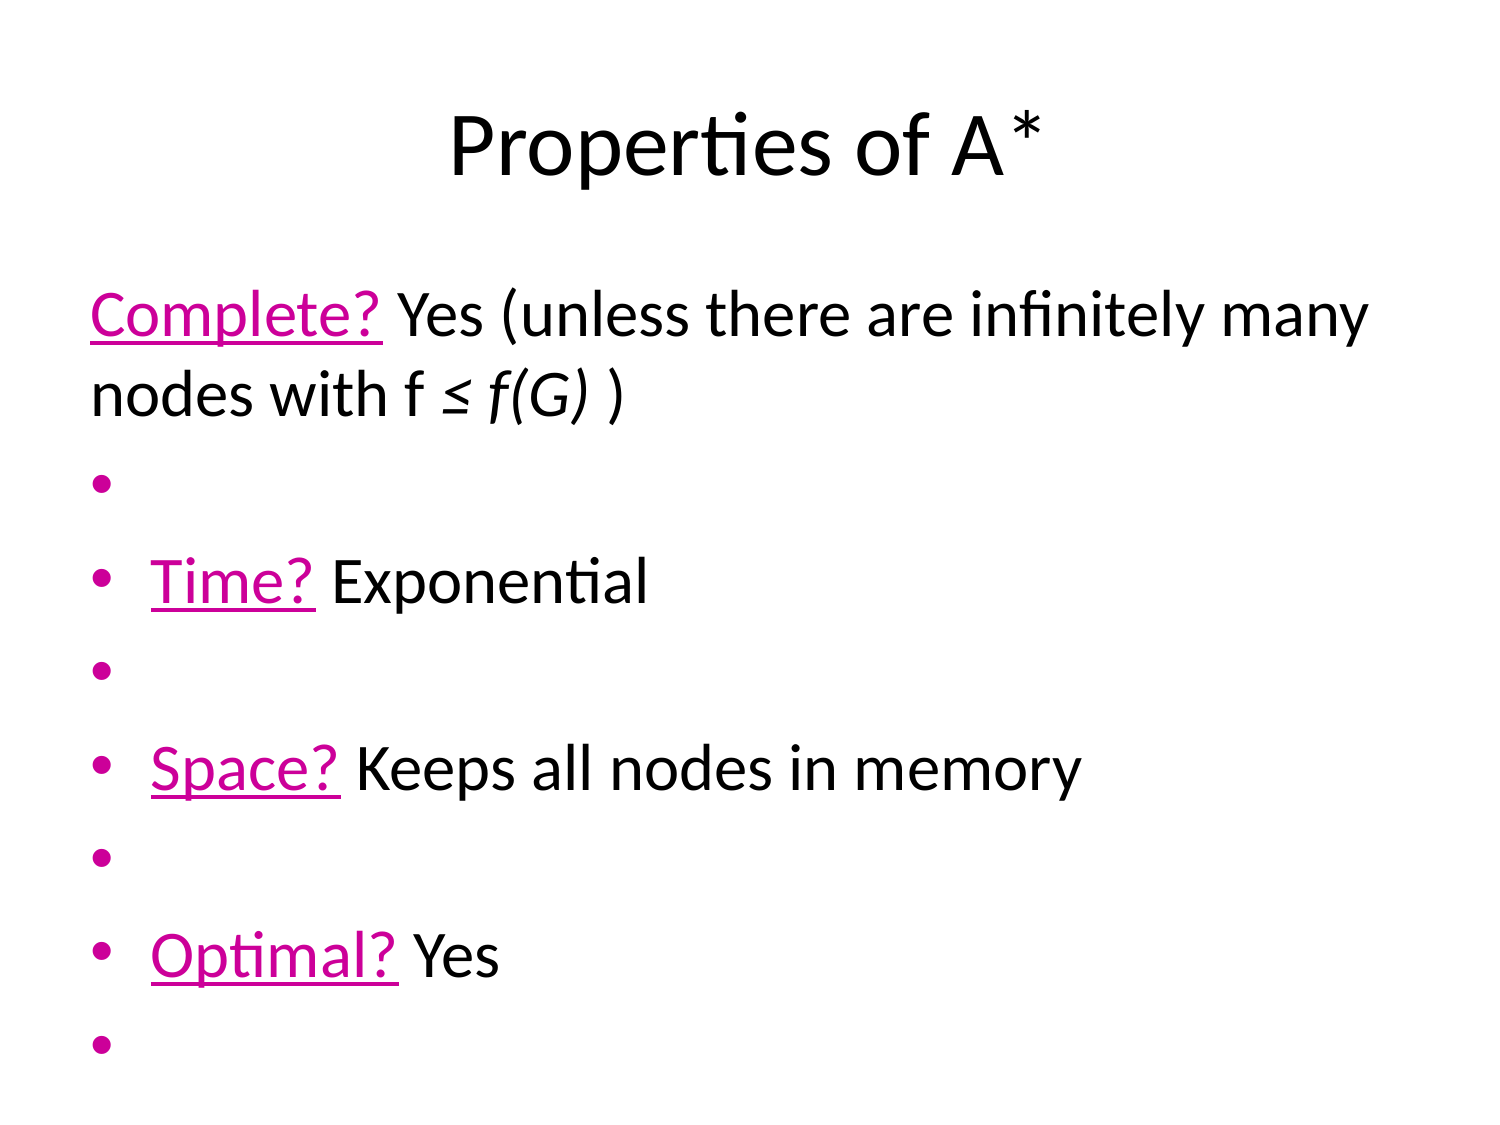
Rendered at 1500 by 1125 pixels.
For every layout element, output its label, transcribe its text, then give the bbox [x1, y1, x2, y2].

list Complete? Yes (unless there are infinitely many nodes with f ≤ f(G) ) Time? Exponential Space? Keeps all nodes in memory Optimal? Yes [75, 262, 1425, 1005]
title Properties of A* [75, 45, 1425, 233]
